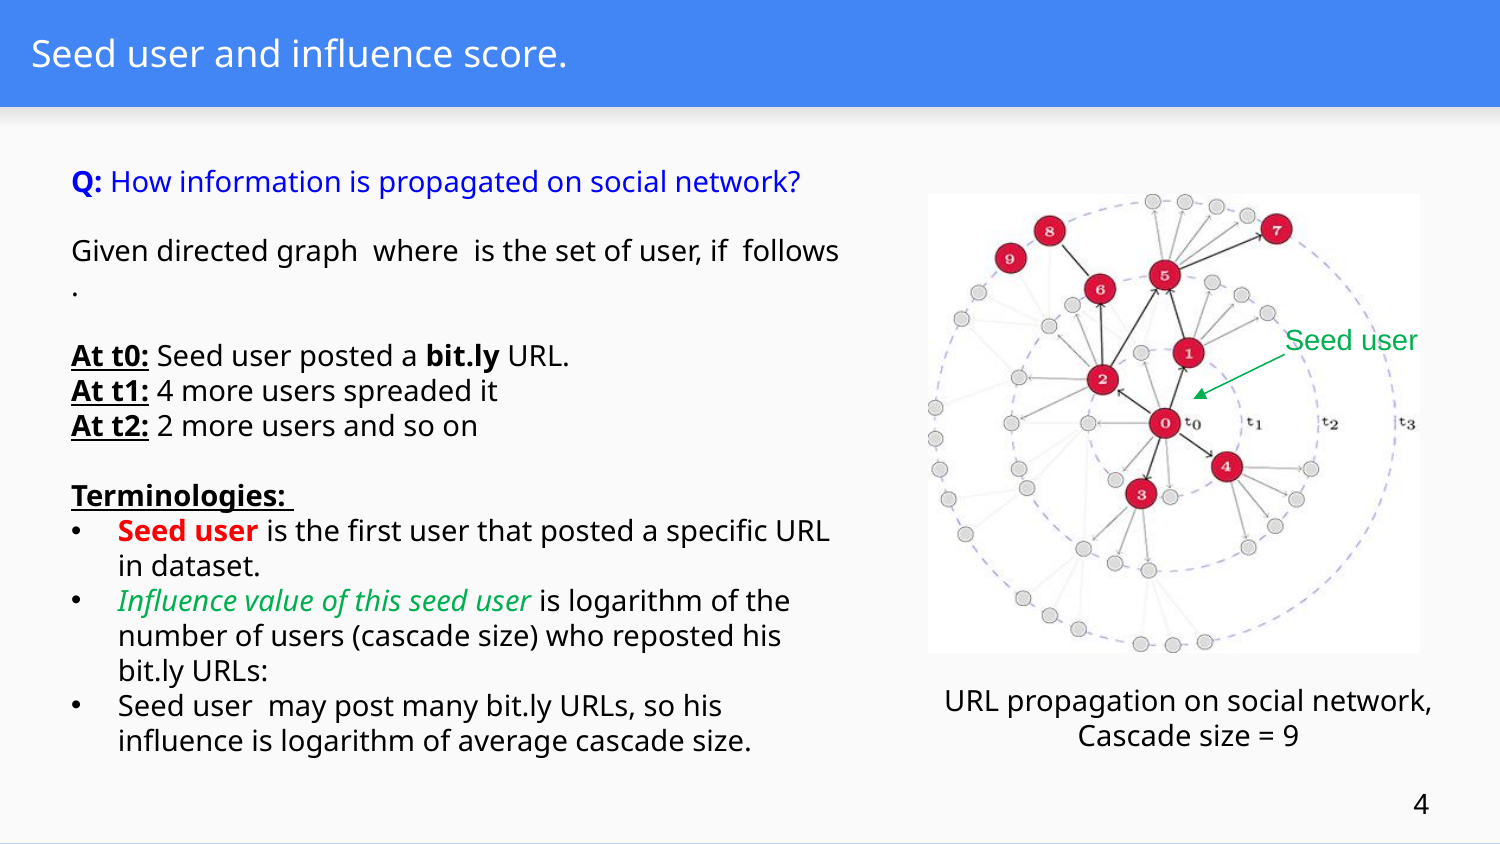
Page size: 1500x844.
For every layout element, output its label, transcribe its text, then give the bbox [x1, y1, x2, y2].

text_box Seed user [1426, 313, 1434, 364]
slide_number 4 [1398, 770, 1489, 835]
text_box URL propagation on social network, Cascade size = 9 [872, 667, 1500, 712]
picture [928, 194, 1421, 654]
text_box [1193, 354, 1285, 400]
title Seed user and influence score. [16, 2, 1464, 102]
